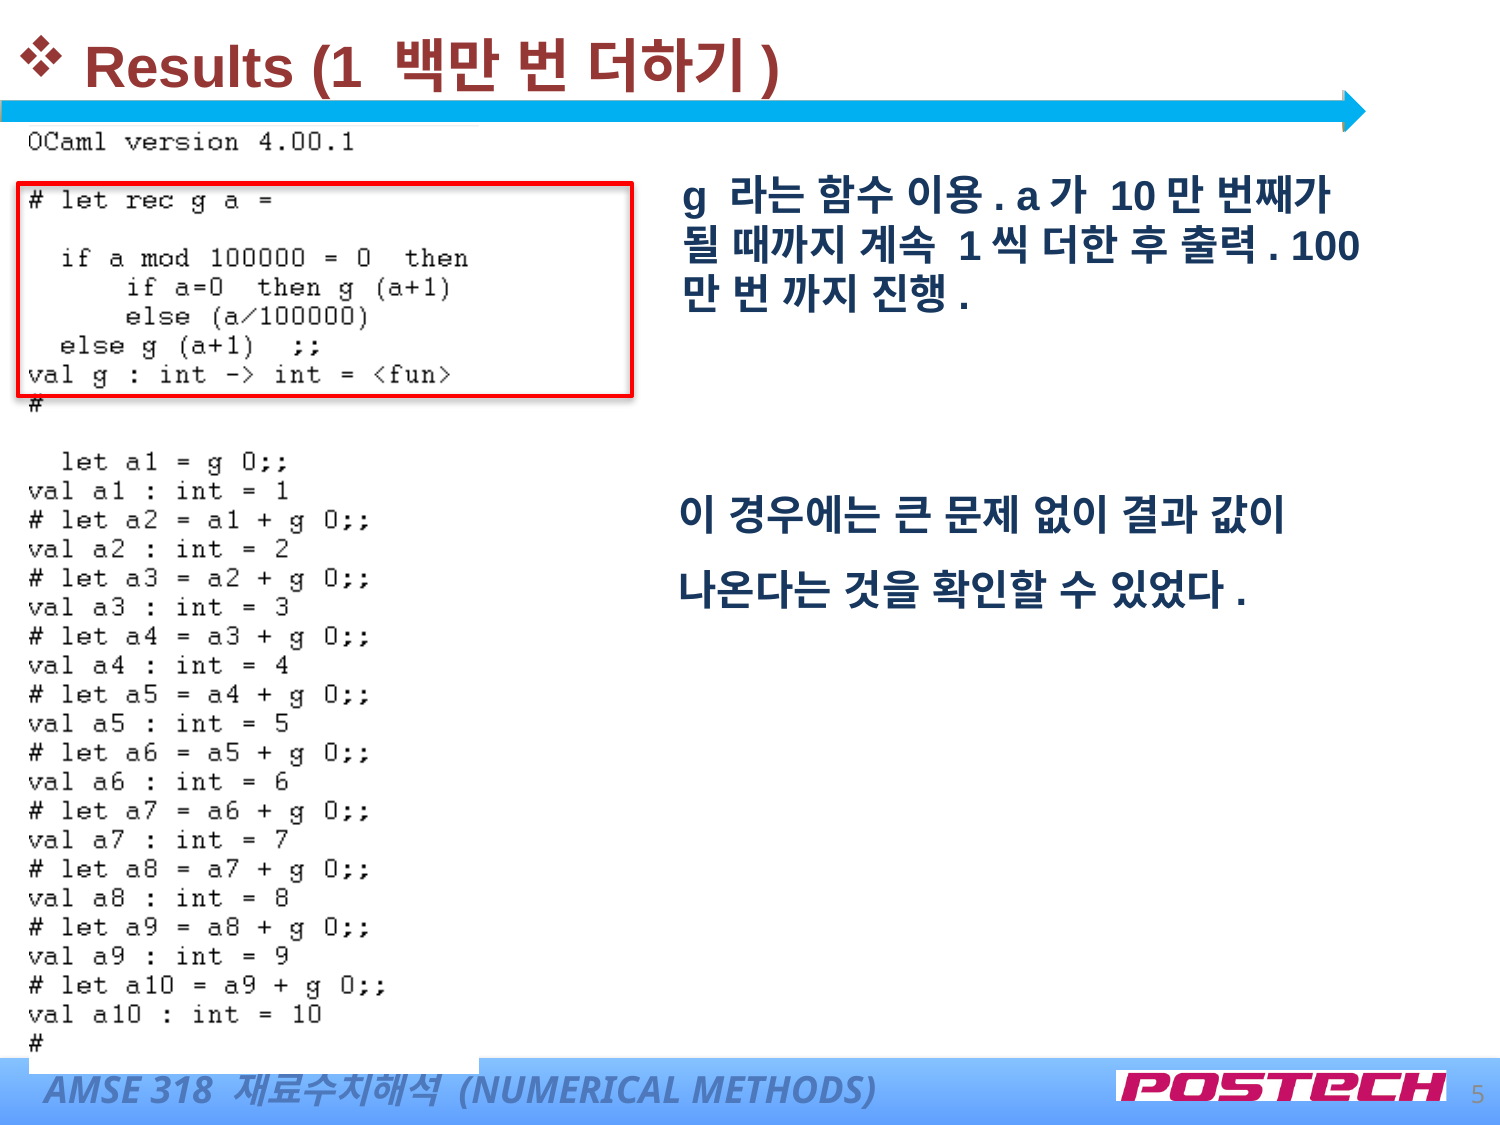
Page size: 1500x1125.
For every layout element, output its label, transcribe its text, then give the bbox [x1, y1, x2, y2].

slide_number 5 [1149, 1065, 1500, 1125]
text_box g 라는 함수 이용. a가 10만 번째가 될 때까지 계속 1씩 더한 후 출력. 100만 번 까지 진행. [667, 160, 1388, 326]
picture [29, 125, 479, 1075]
text_box 이 경우에는 큰 문제 없이 결과 값이 나온다는 것을 확인할 수 있었다. [663, 456, 1384, 621]
text_box [483, 183, 633, 397]
text_box [17, 183, 24, 397]
picture [1116, 1070, 1149, 1101]
title Results (1 백만 번 더하기) [0, 19, 1350, 110]
